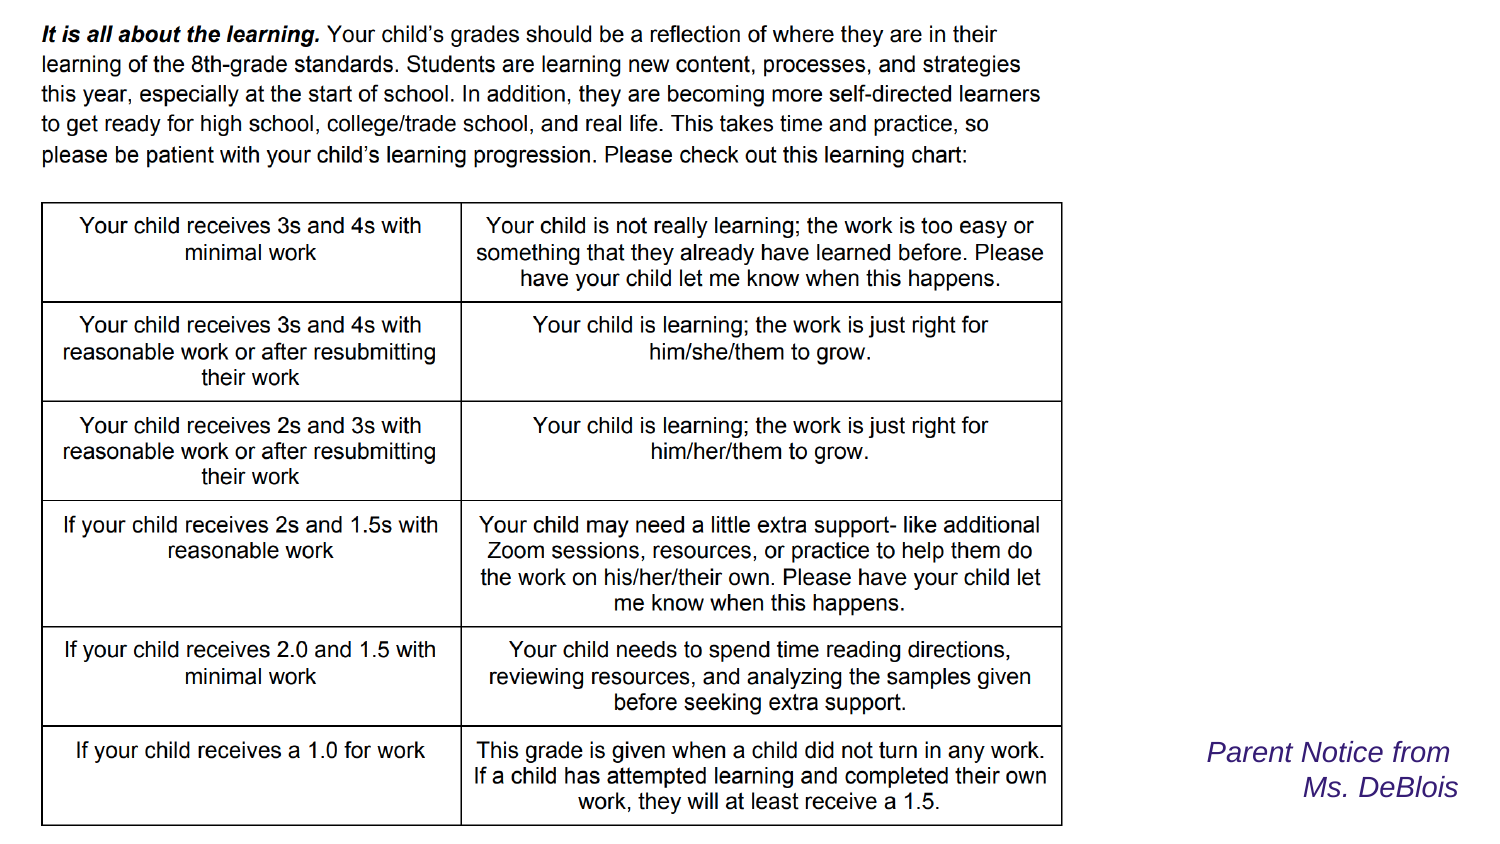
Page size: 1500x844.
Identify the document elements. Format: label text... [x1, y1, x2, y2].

title Parent Notice from Ms. DeBlois [1170, 718, 1475, 813]
picture [1, 0, 1087, 844]
